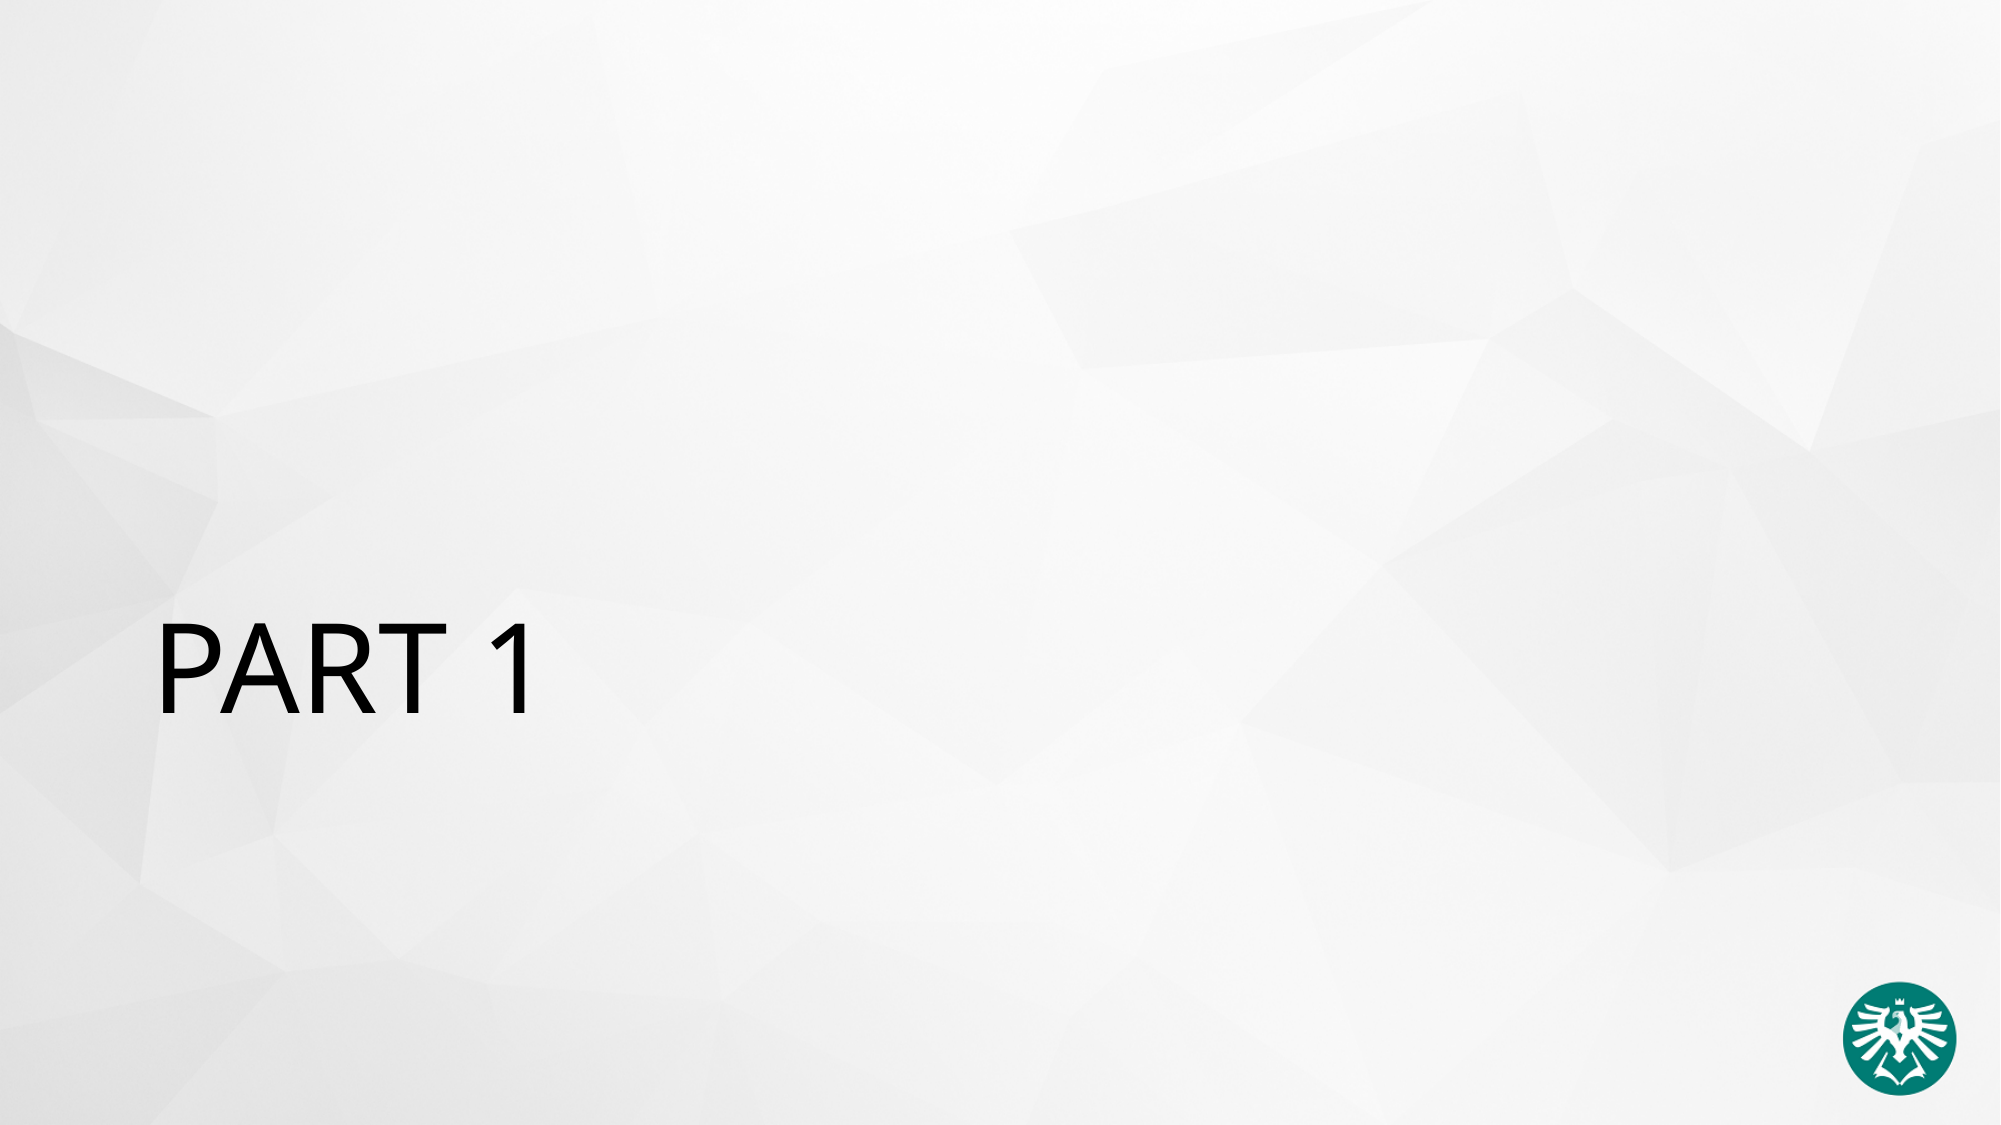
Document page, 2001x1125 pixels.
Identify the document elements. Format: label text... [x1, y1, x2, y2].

title PART 1 [136, 280, 1862, 749]
picture [0, 0, 2001, 1125]
